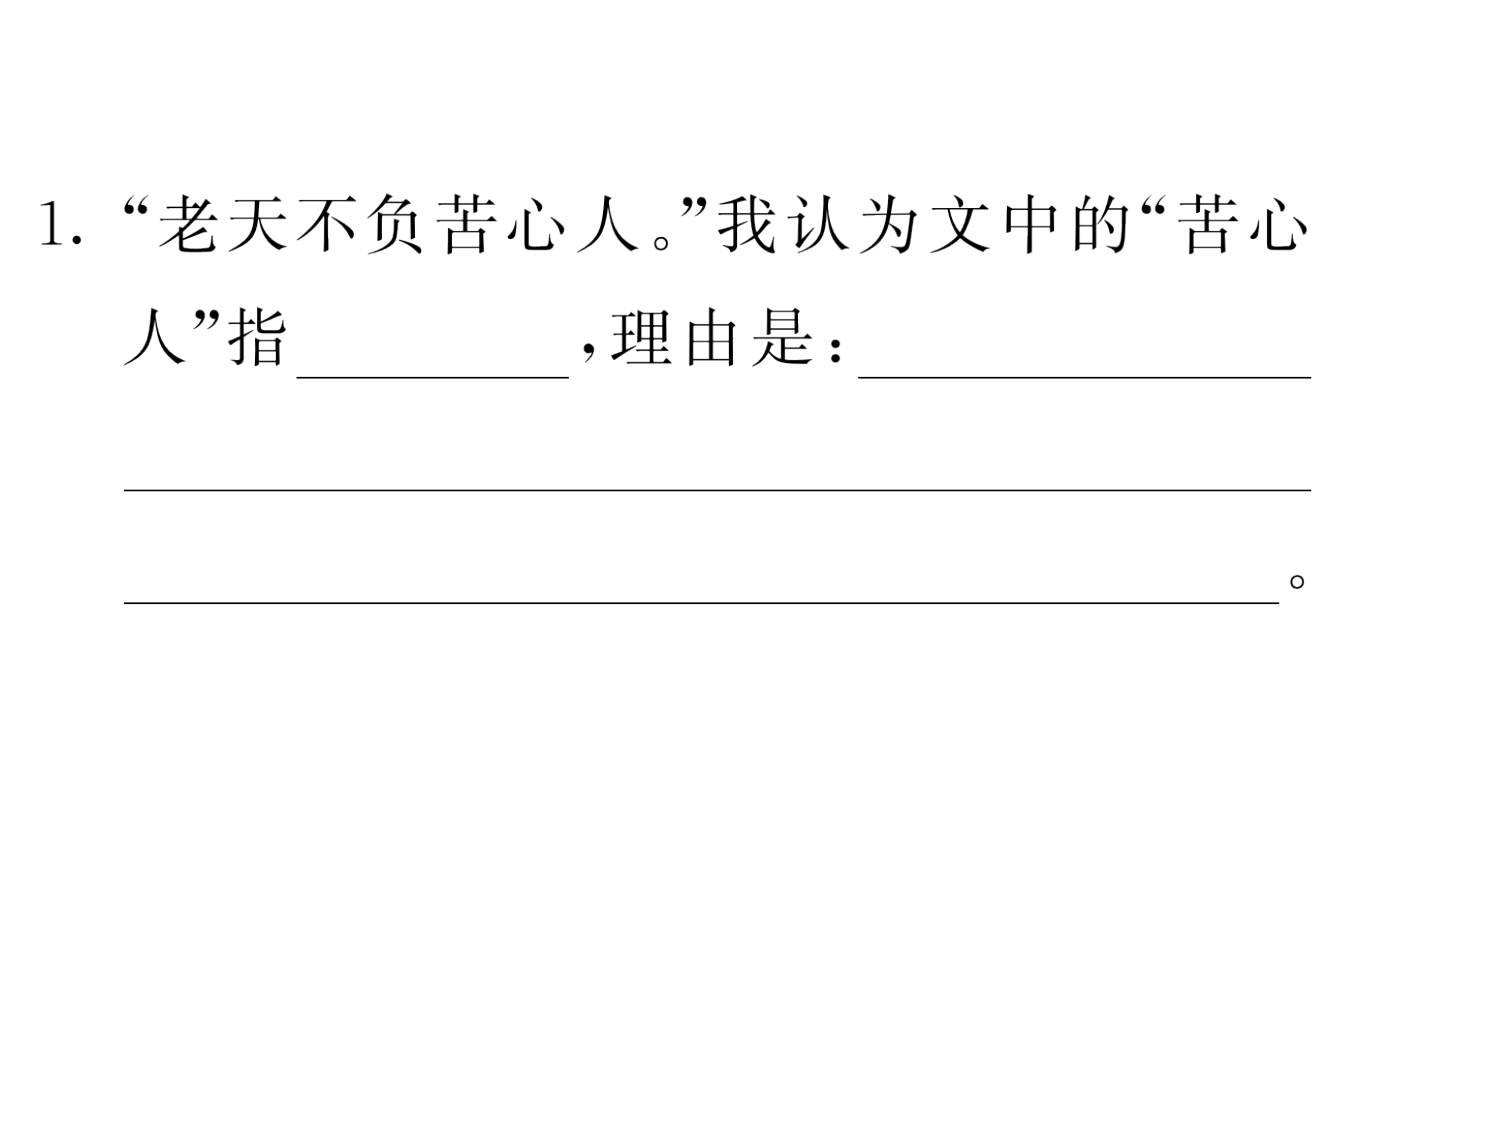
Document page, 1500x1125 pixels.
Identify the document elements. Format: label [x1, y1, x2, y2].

picture [35, 177, 1453, 625]
